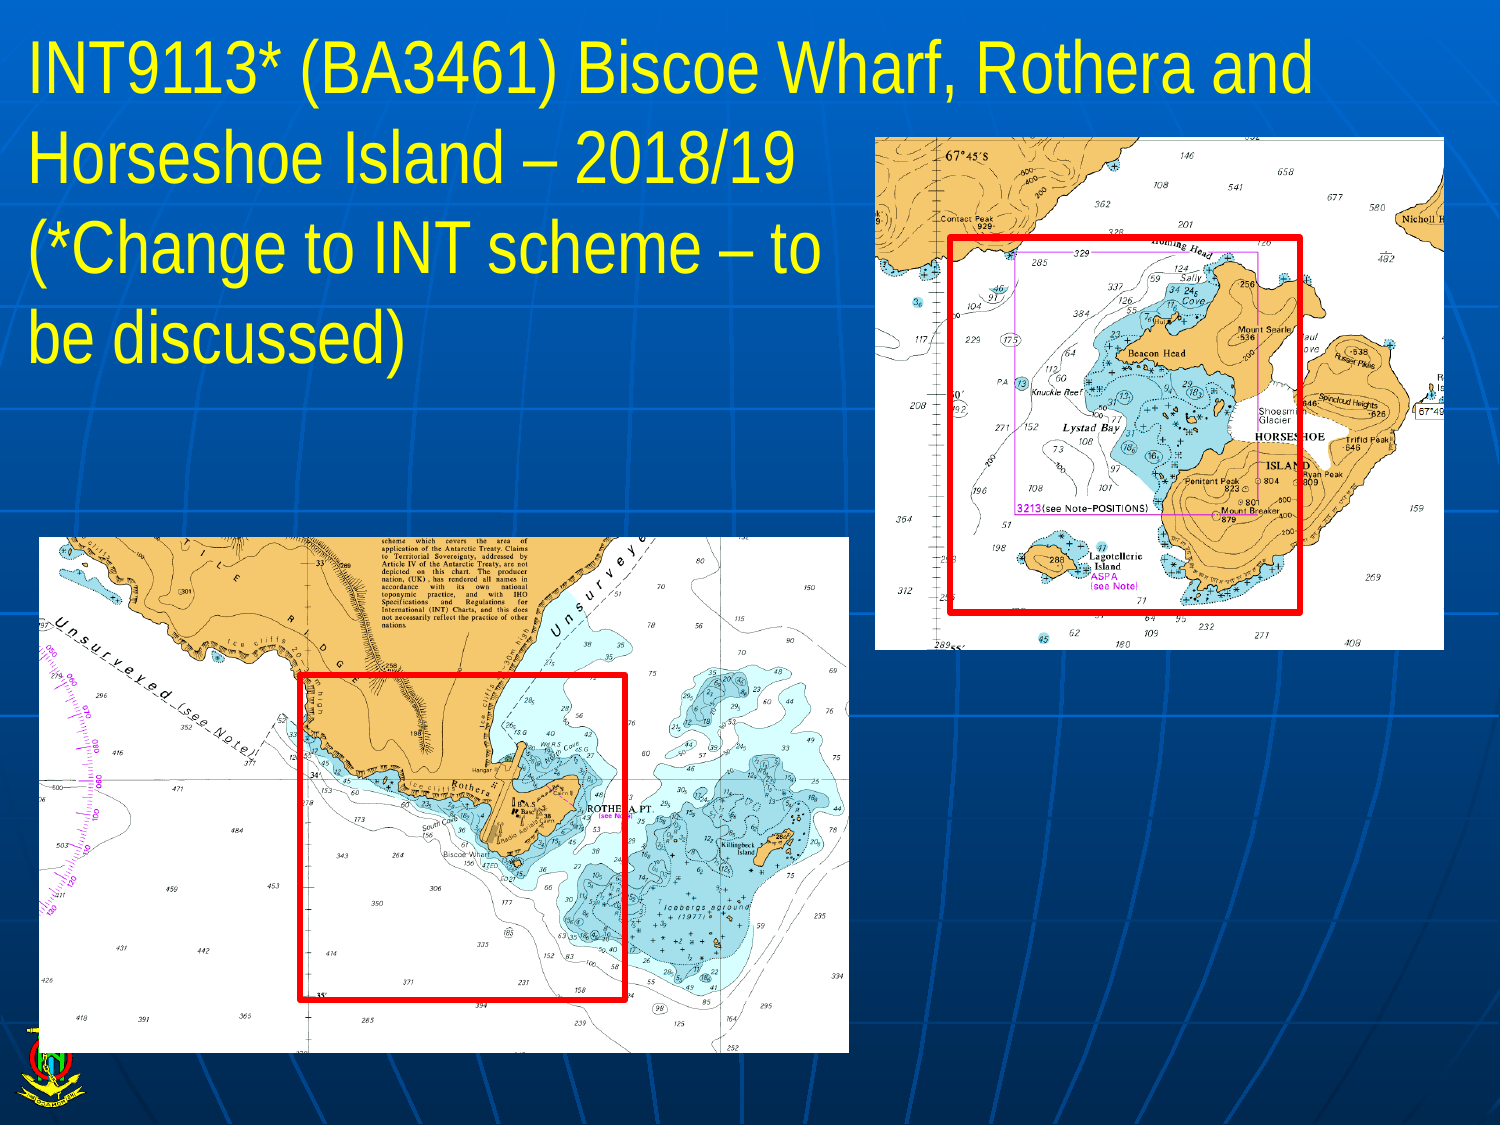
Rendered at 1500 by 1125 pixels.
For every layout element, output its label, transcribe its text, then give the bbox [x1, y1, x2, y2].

picture [14, 537, 849, 1108]
title INT9113* (BA3461) Biscoe Wharf, Rothera and Horseshoe Island – 2018/19 (*Change to INT scheme – to be discussed) [12, 0, 1488, 488]
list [874, 137, 1444, 651]
